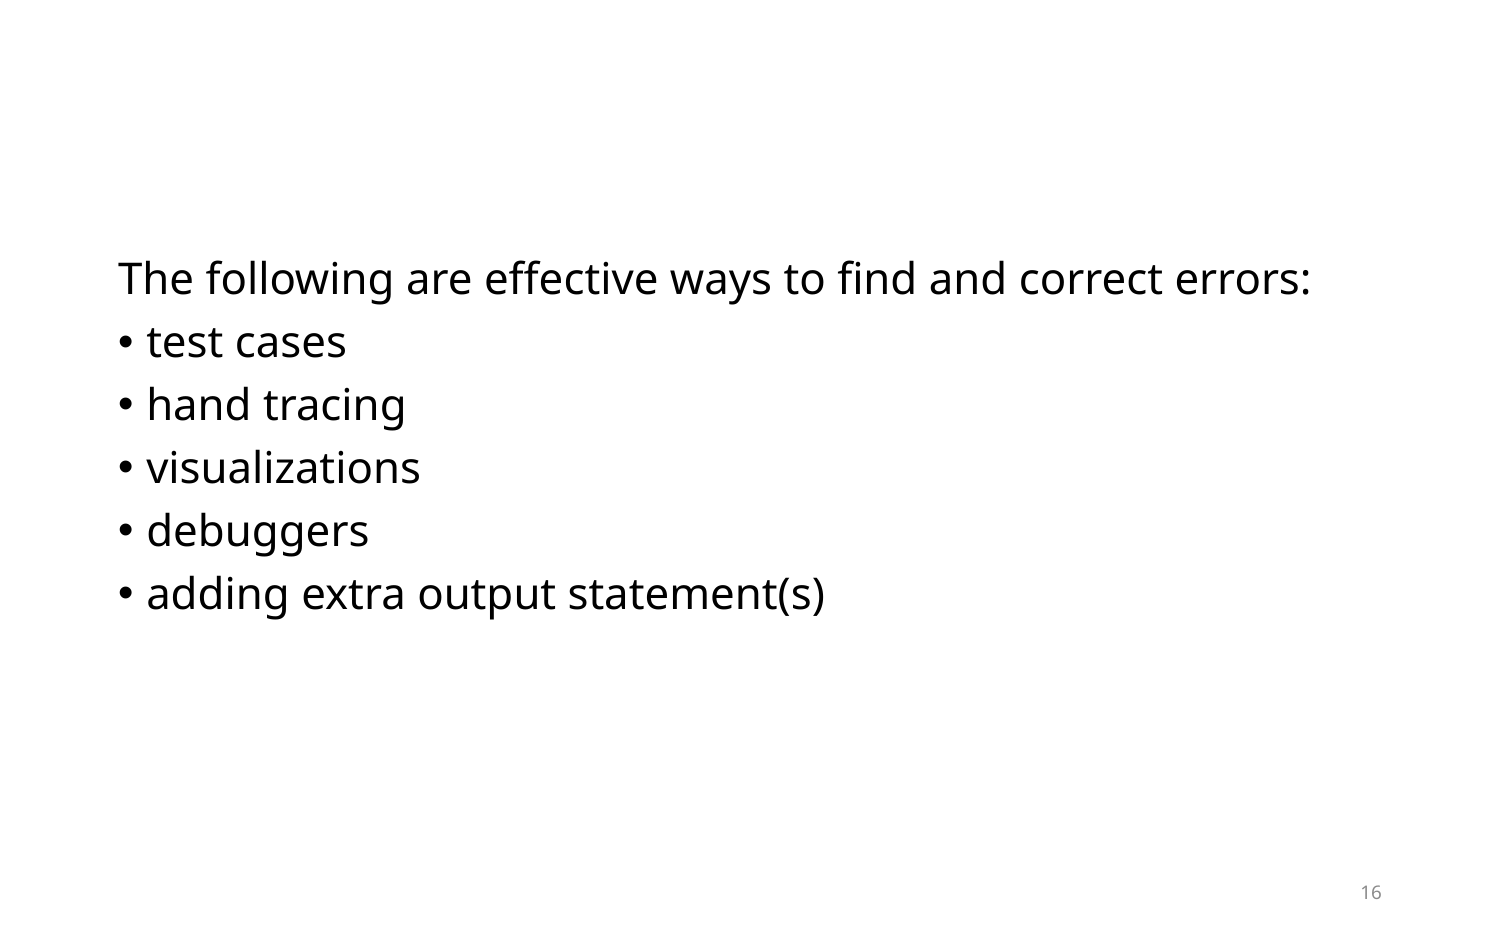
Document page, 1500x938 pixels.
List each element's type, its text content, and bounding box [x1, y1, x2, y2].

list The following are effective ways to find and correct errors: test cases hand tracing visualizations debuggers adding extra output statement(s) [103, 249, 1397, 845]
slide_number 16 [1059, 868, 1397, 919]
